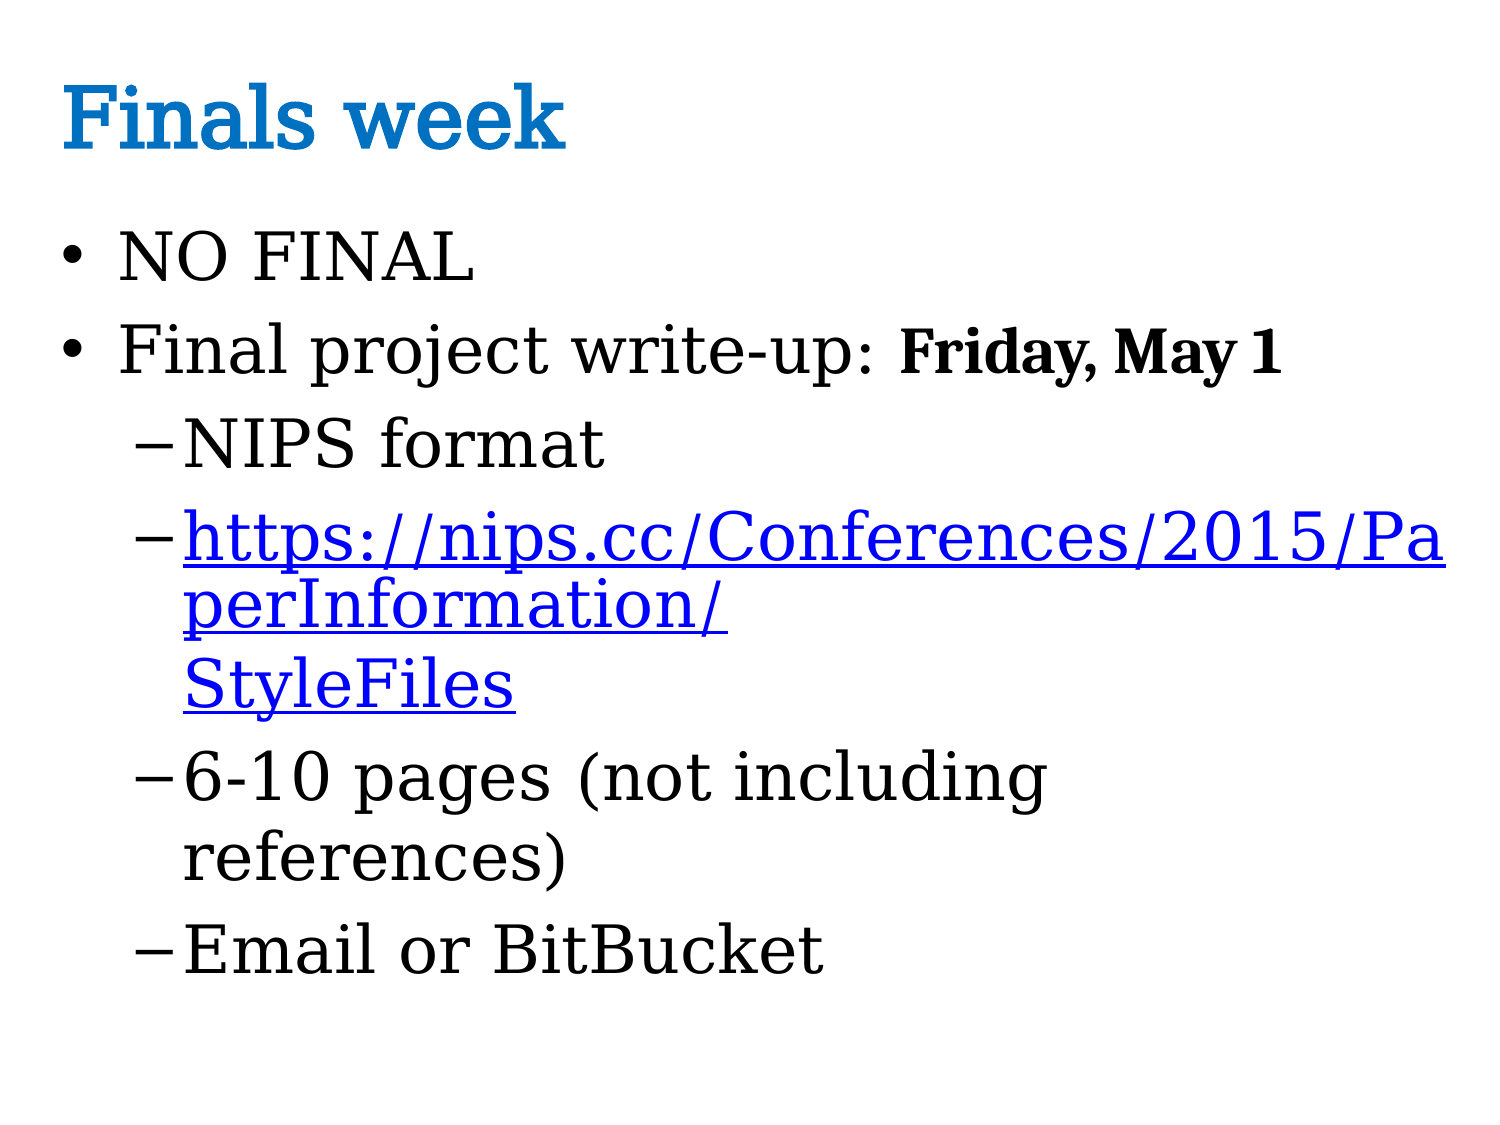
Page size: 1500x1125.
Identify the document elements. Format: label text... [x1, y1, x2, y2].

title Finals week [45, 47, 1465, 180]
list NO FINAL Final project write-up: Friday, May 1 NIPS format https://nips.cc/Conferences/2015/PaperInformation/StyleFiles 6-10 pages (not including references) Email or BitBucket [45, 206, 1465, 1043]
